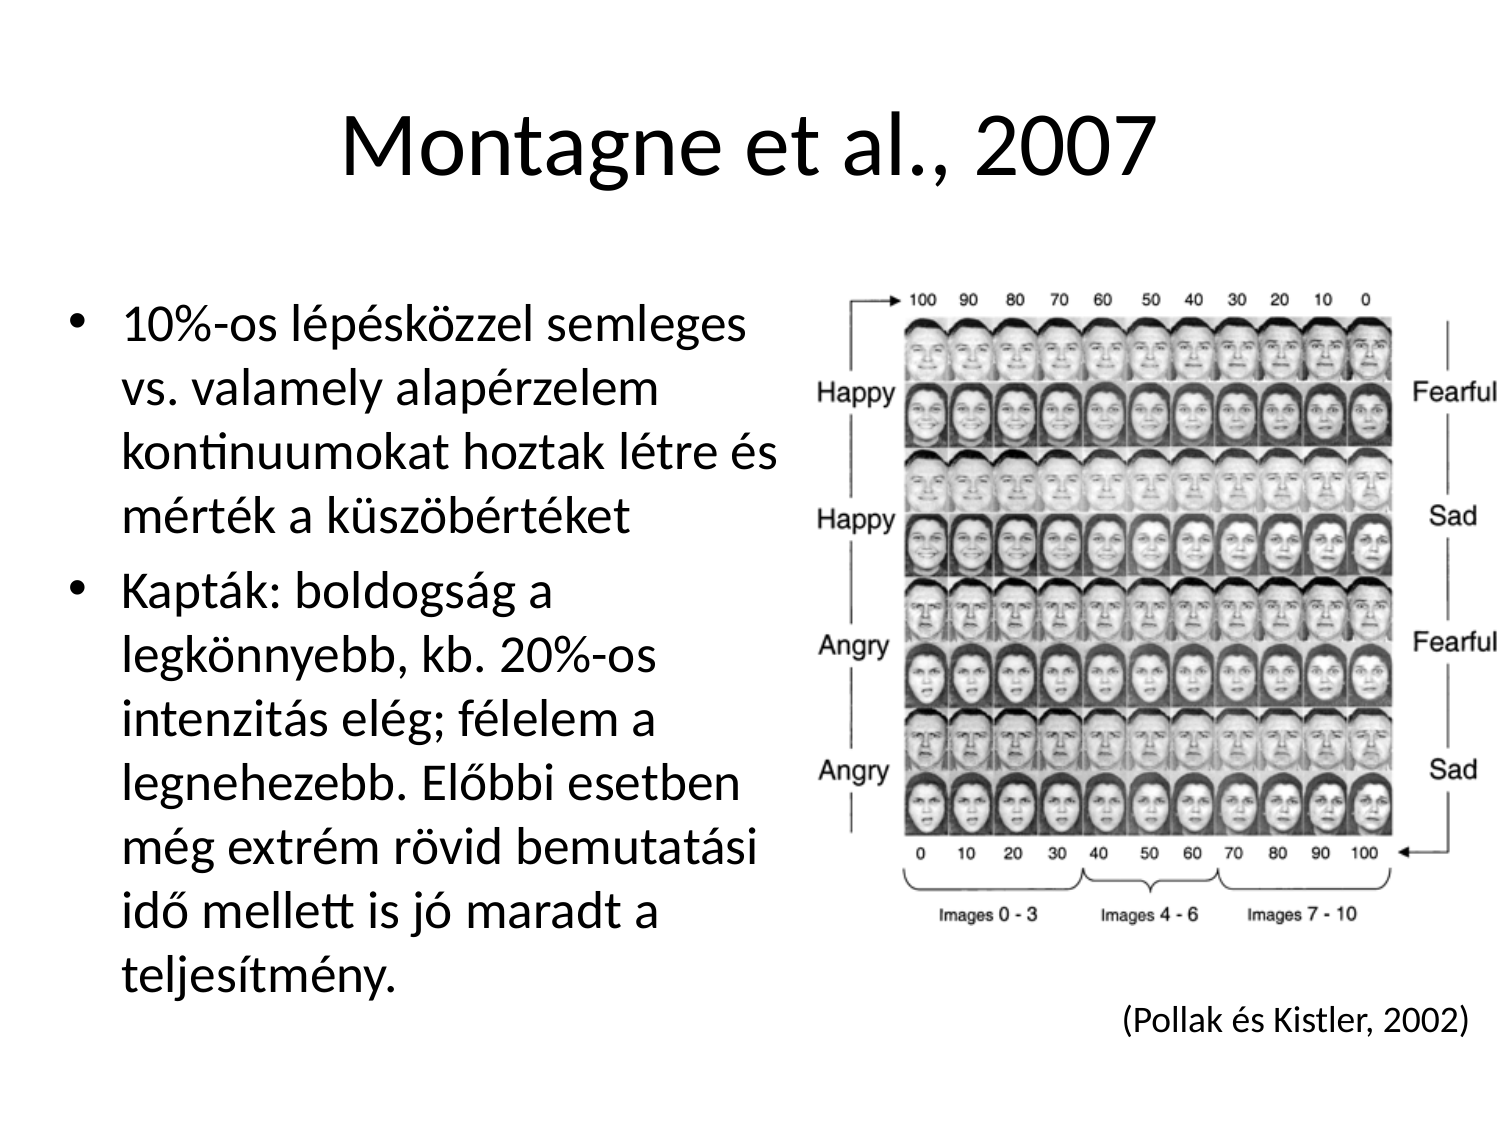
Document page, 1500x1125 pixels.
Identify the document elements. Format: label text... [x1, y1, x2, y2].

text_box (Pollak és Kistler, 2002) [1106, 987, 1486, 1048]
list 10%-os lépésközzel semleges vs. valamely alapérzelem kontinuumokat hoztak létre és mérték a küszöbértéket Kapták: boldogság a legkönnyebb, kb. 20%-os intenzitás elég; félelem a legnehezebb. Előbbi esetben még extrém rövid bemutatási idő mellett is jó maradt a teljesítmény. [53, 280, 823, 1024]
title Montagne et al., 2007 [75, 45, 1425, 233]
picture [812, 290, 1500, 926]
